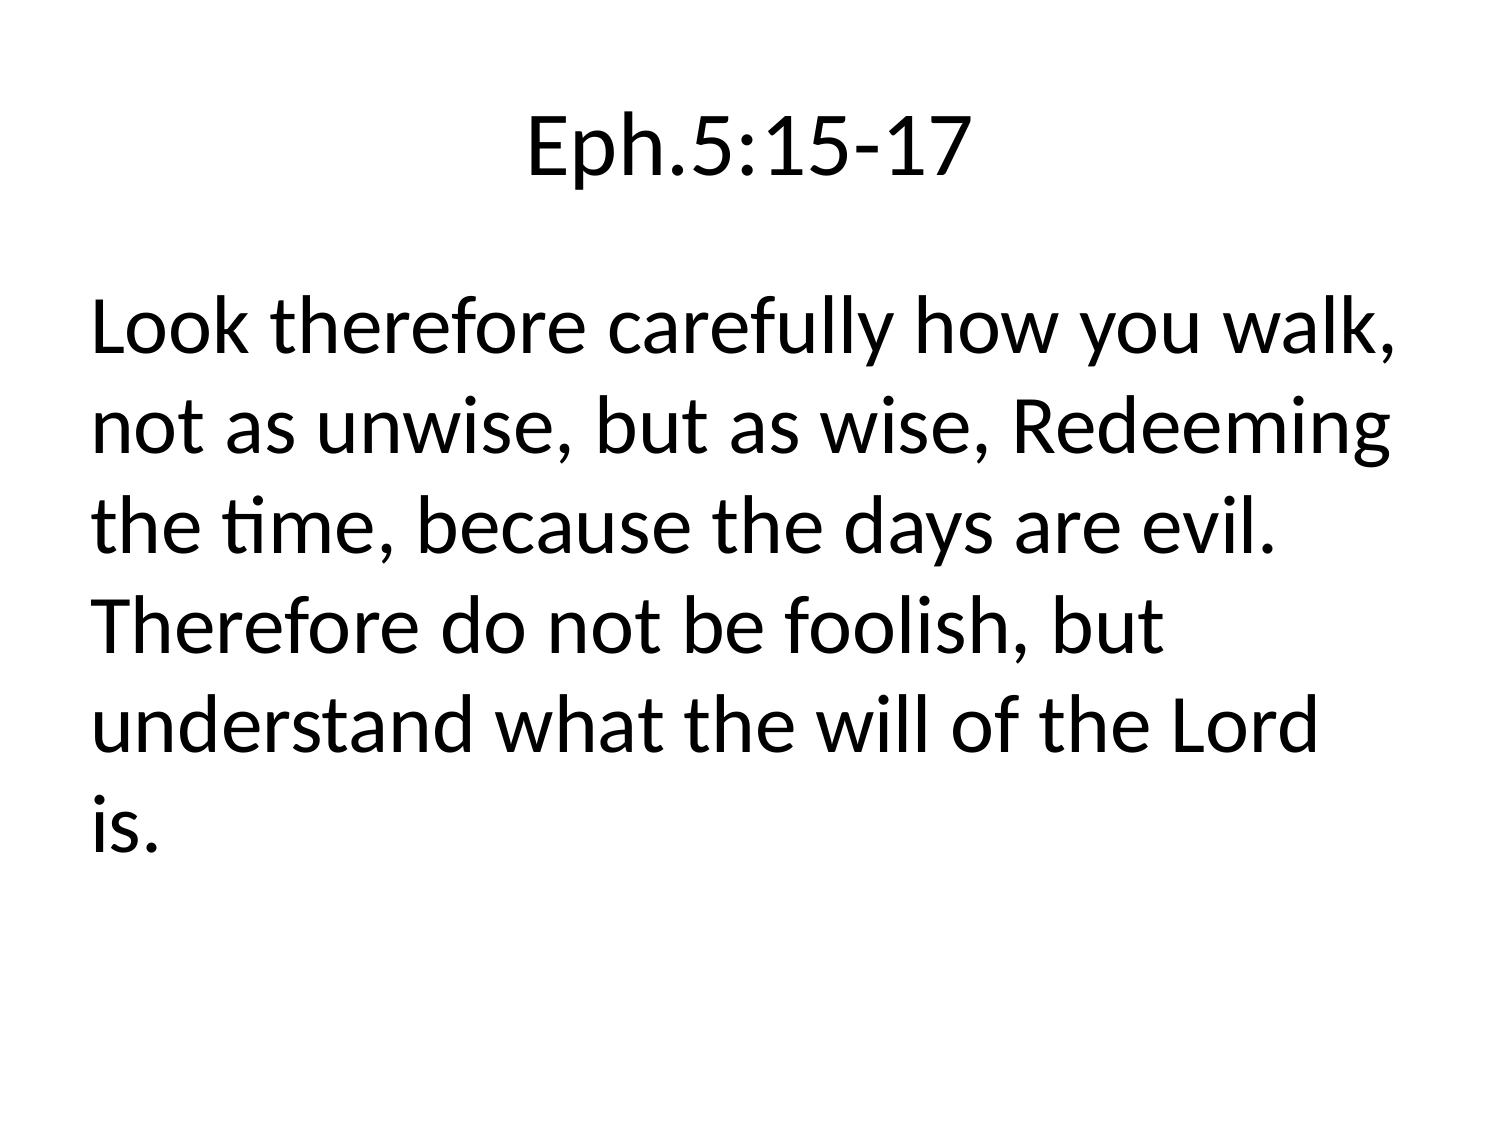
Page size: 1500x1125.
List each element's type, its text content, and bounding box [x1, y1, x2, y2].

title Eph.5:15-17 [75, 45, 1425, 233]
list Look therefore carefully how you walk, not as unwise, but as wise, Redeeming the time, because the days are evil. Therefore do not be foolish, but understand what the will of the Lord is. [75, 262, 1425, 1005]
